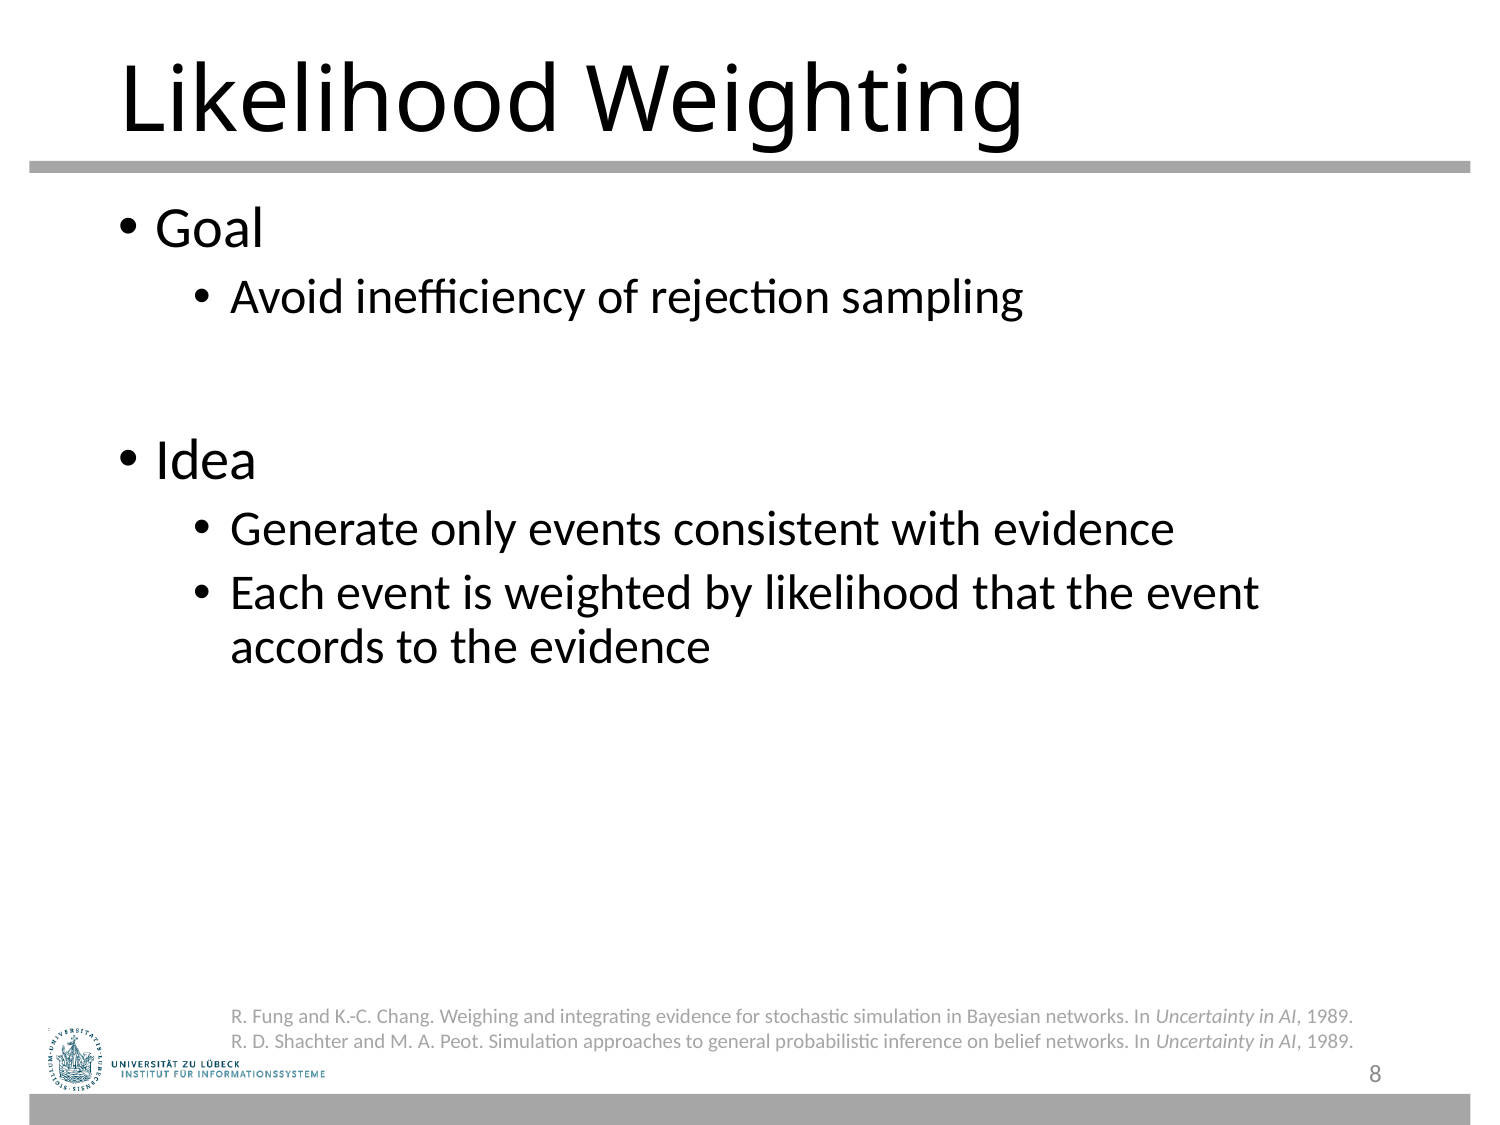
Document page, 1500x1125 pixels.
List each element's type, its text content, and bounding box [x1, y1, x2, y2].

text_box R. Fung and K.-C. Chang. Weighing and integrating evidence for stochastic simulation in Bayesian networks. In Uncertainty in AI, 1989. R. D. Shachter and M. A. Peot. Simulation approaches to general probabilistic inference on belief networks. In Uncertainty in AI, 1989. [216, 995, 1379, 1060]
title Likelihood Weighting [103, 42, 1397, 161]
slide_number 8 [1059, 1042, 1397, 1103]
